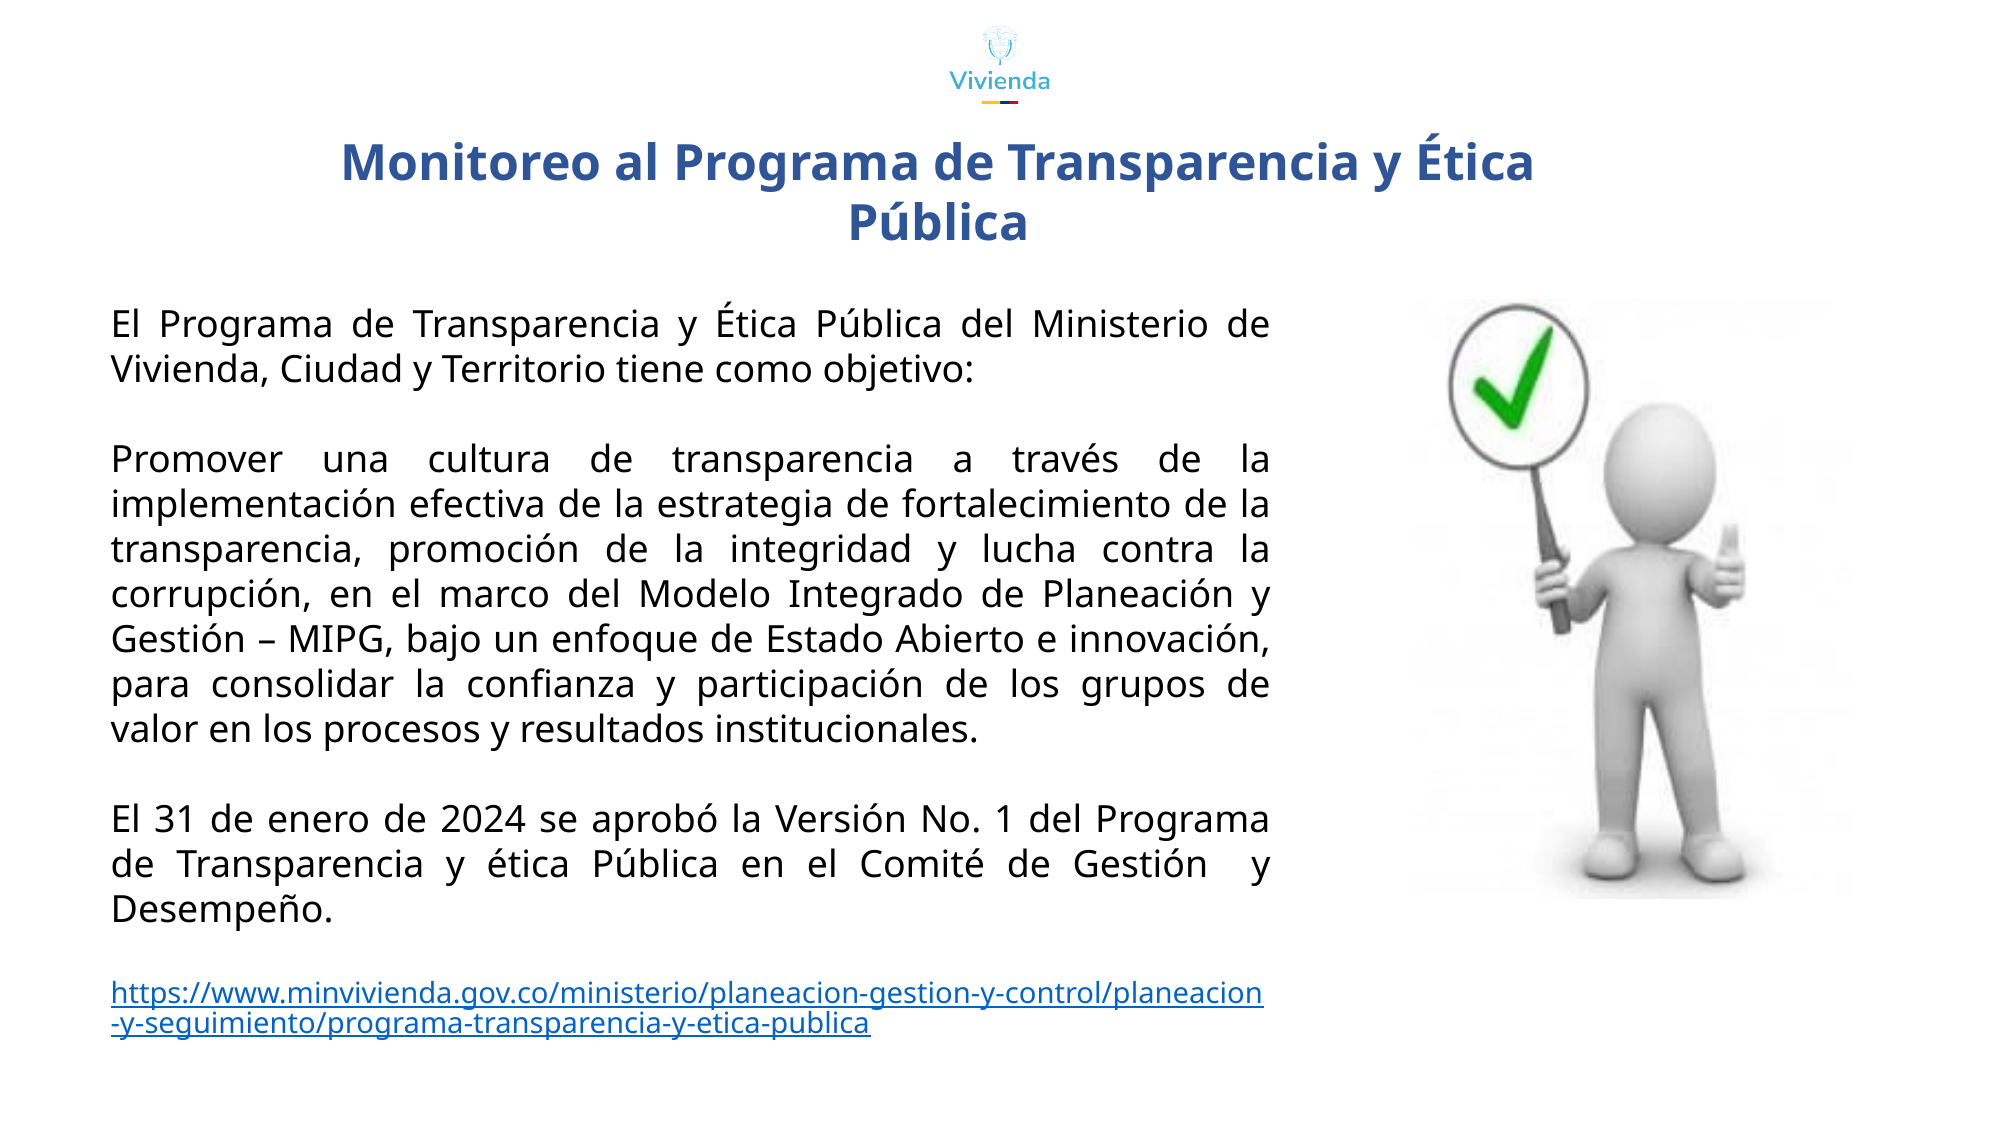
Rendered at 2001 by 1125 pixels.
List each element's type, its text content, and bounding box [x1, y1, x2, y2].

text_box El Programa de Transparencia y Ética Pública del Ministerio de Vivienda, Ciudad y Territorio tiene como objetivo: Promover una cultura de transparencia a través de la implementación efectiva de la estrategia de fortalecimiento de la transparencia, promoción de la integridad y lucha contra la corrupción, en el marco del Modelo Integrado de Planeación y Gestión – MIPG, bajo un enfoque de Estado Abierto e innovación, para consolidar la confianza y participación de los grupos de valor en los procesos y resultados institucionales. El 31 de enero de 2024 se aprobó la Versión No. 1 del Programa de Transparencia y ética Pública en el Comité de Gestión y Desempeño. https://www.minvivienda.gov.co/ministerio/planeacion-gestion-y-control/planeacion-y-seguimiento/programa-transparencia-y-etica-publica [95, 247, 1287, 1057]
picture [1412, 299, 1854, 899]
picture [949, 26, 1051, 104]
text_box Monitoreo al Programa de Transparencia y Ética Pública [244, 153, 1633, 227]
